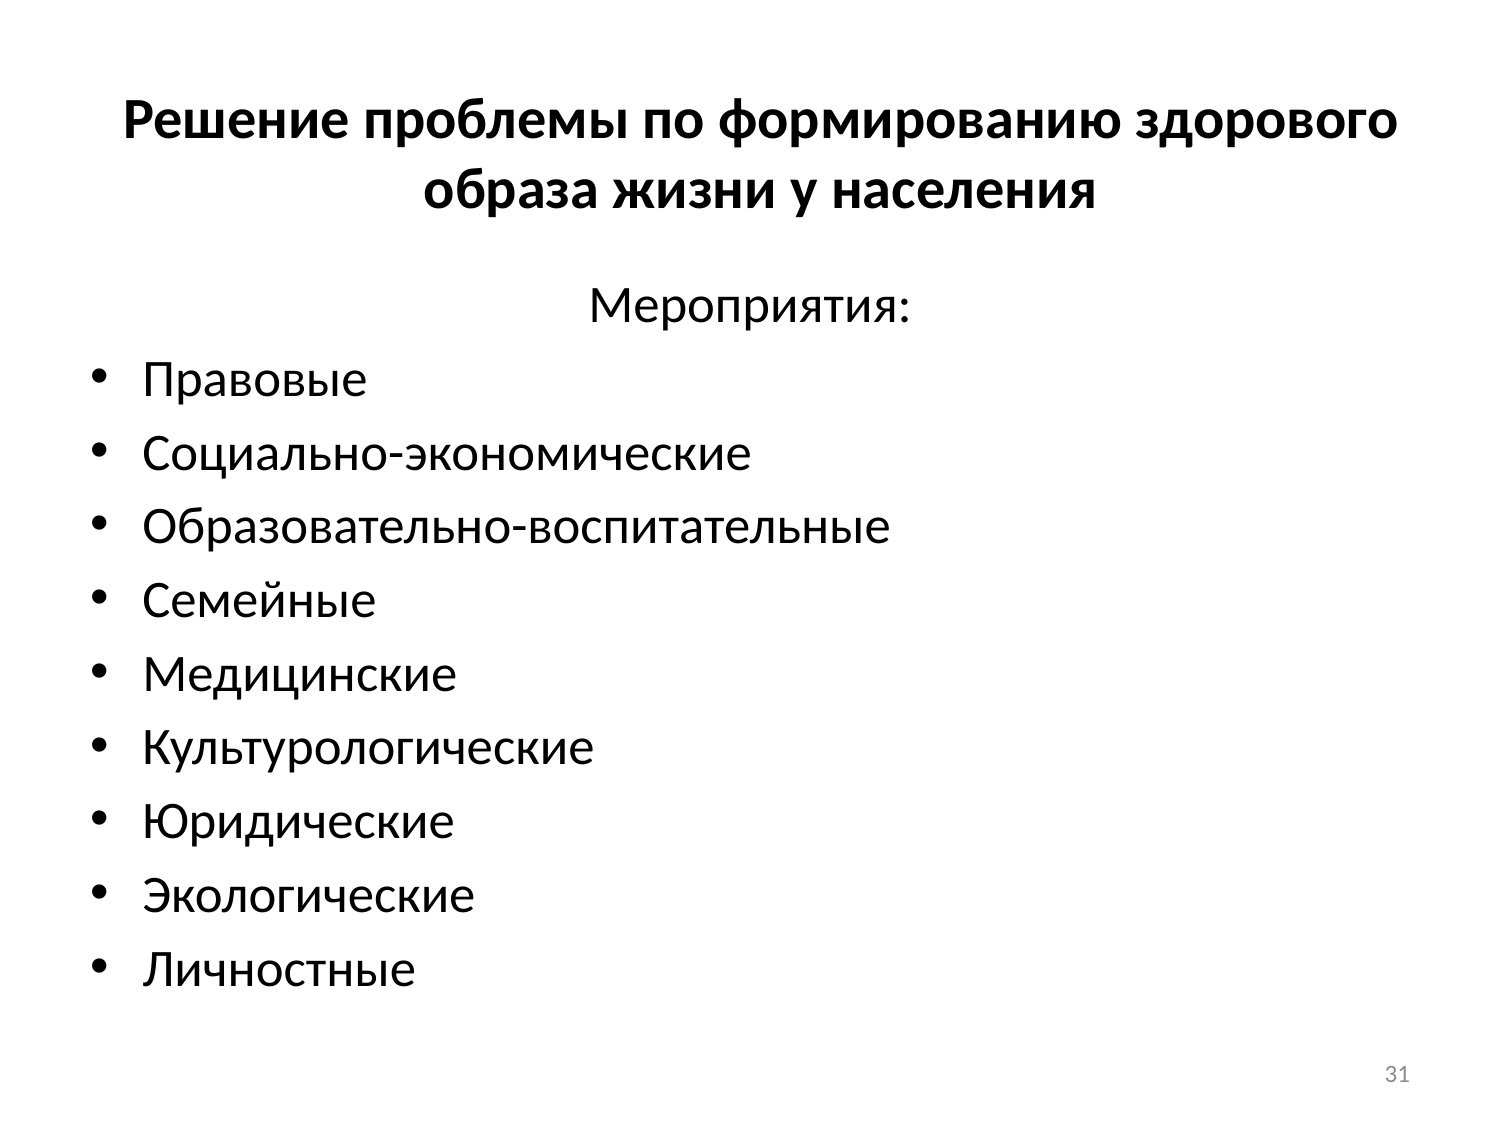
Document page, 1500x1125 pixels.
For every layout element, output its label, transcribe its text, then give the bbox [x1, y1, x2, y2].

slide_number 31 [1074, 1042, 1425, 1103]
list Мероприятия: Правовые Социально-экономические Образовательно-воспитательные Семейные Медицинские Культурологические Юридические Экологические Личностные [75, 262, 1425, 1005]
title Решение проблемы по формированию здорового образа жизни у населения [75, 45, 1447, 256]
